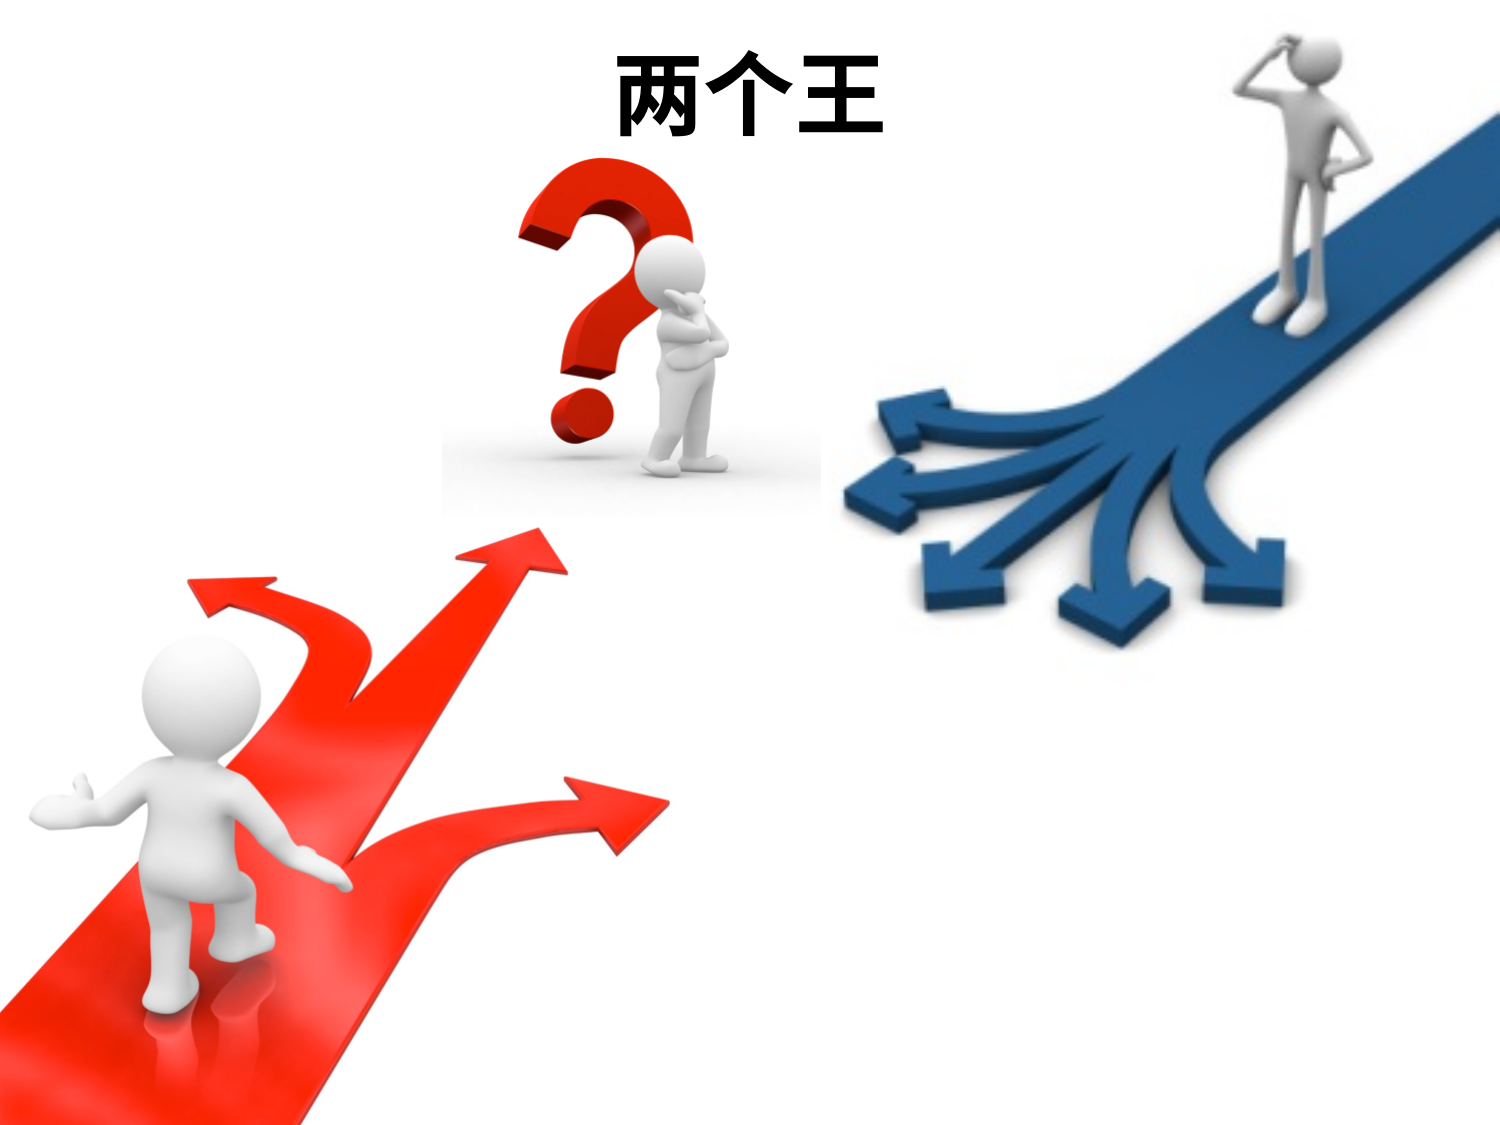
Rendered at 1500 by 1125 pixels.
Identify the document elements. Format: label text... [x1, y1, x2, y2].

title 两个王 [112, 0, 779, 186]
picture [0, 0, 1500, 1125]
